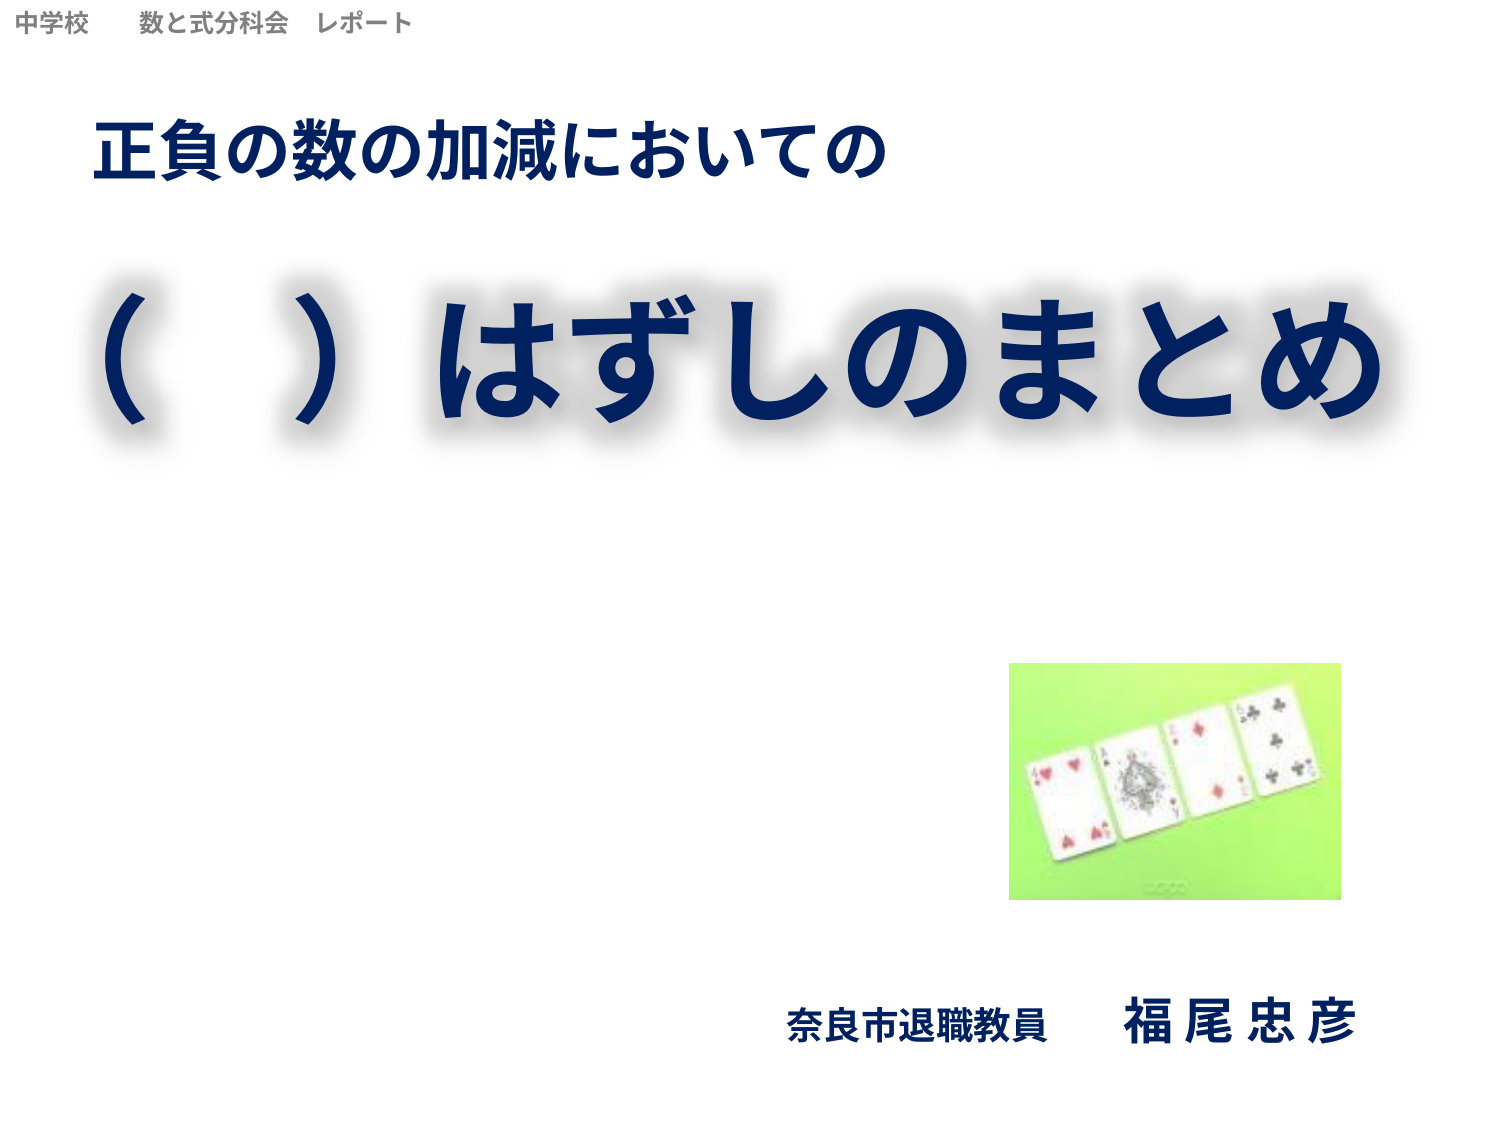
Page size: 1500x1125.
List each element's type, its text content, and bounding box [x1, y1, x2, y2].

text_box 正負の数の加減においての [76, 101, 1093, 197]
picture [1009, 663, 1341, 900]
text_box 奈良市退職教員 福 尾 忠 彦 [733, 981, 1500, 1057]
text_box 中学校 数と式分科会 レポート [0, 0, 1063, 45]
text_box （ ）はずしのまとめ [0, 266, 1488, 447]
